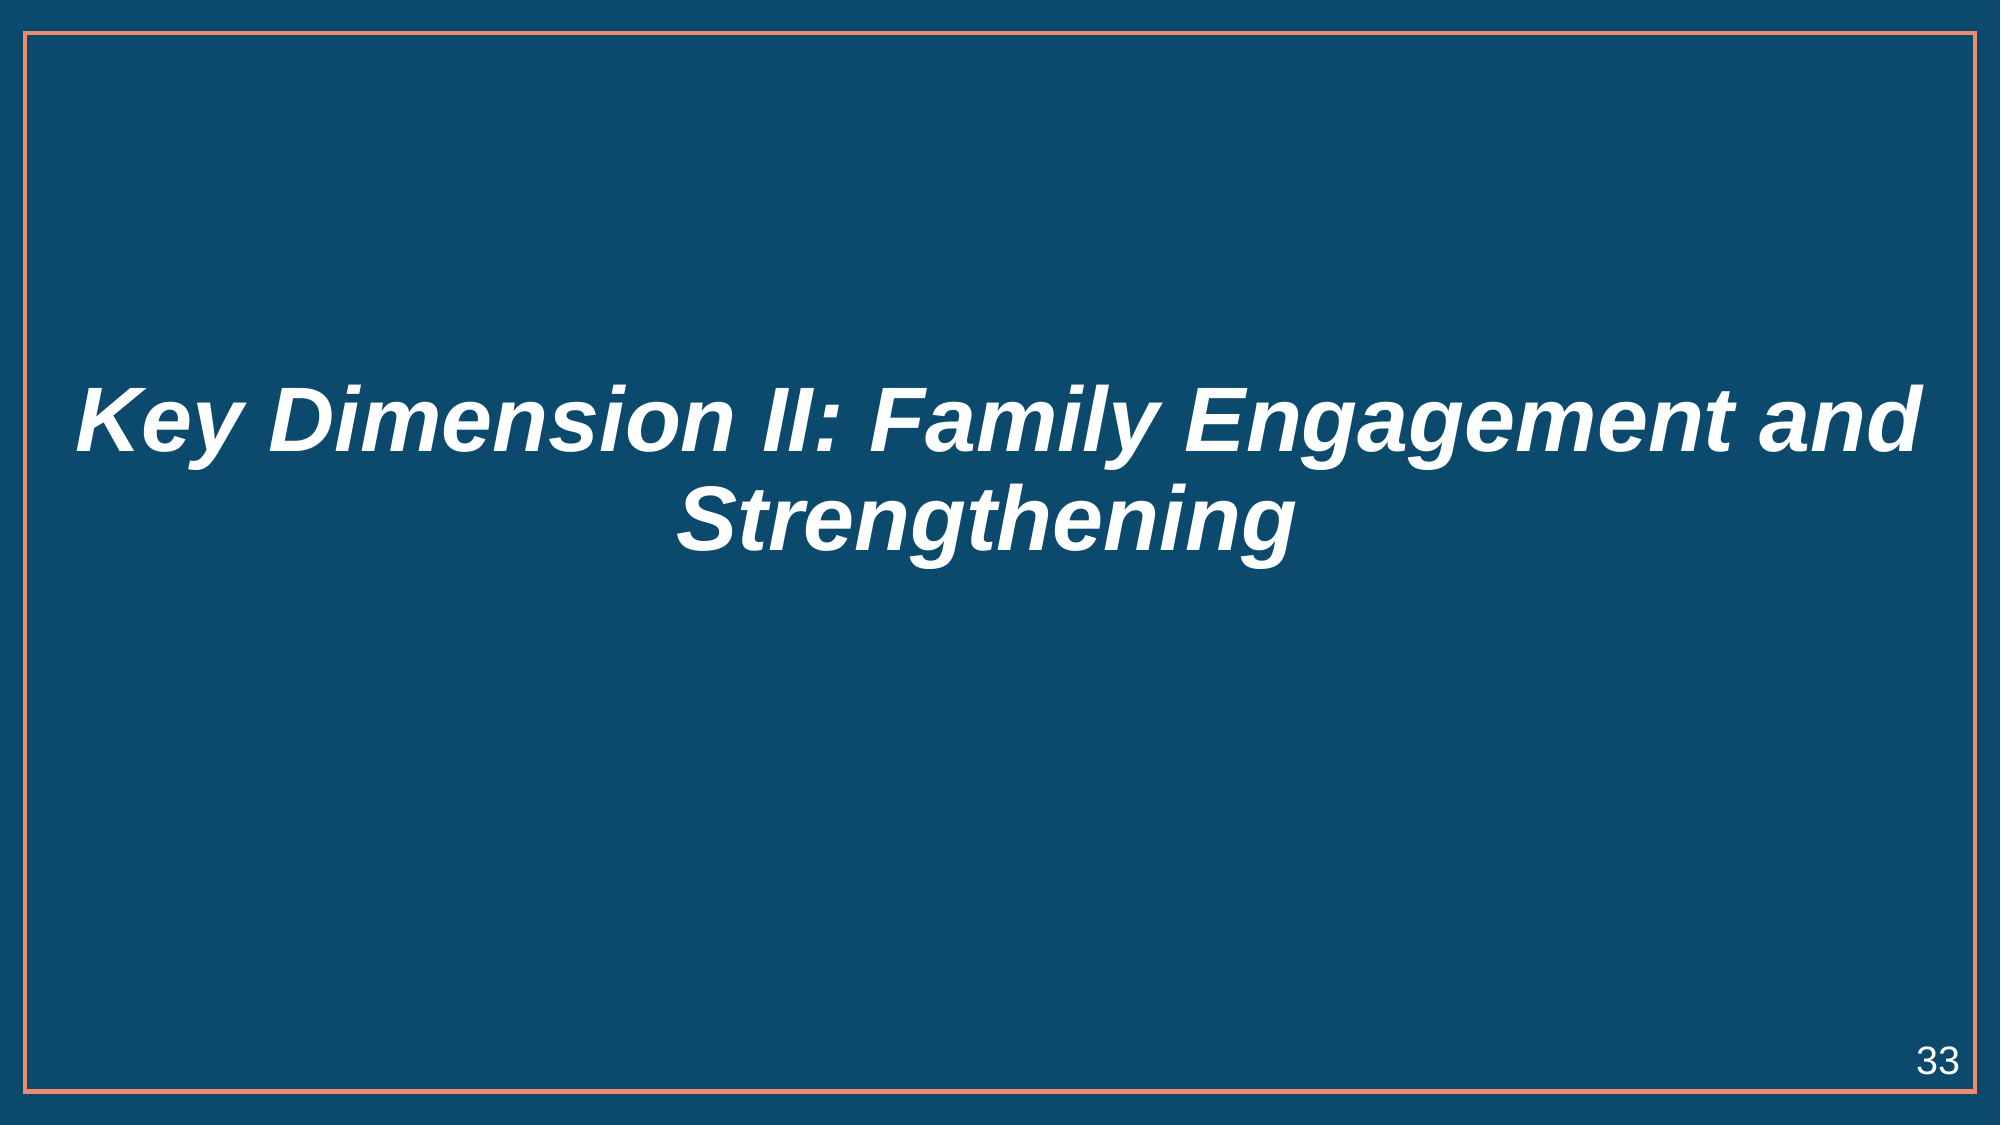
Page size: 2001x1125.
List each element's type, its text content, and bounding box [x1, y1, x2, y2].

slide_number 33 [1524, 1031, 1975, 1092]
title Key Dimension II: Family Engagement and Strengthening [24, 362, 1975, 580]
